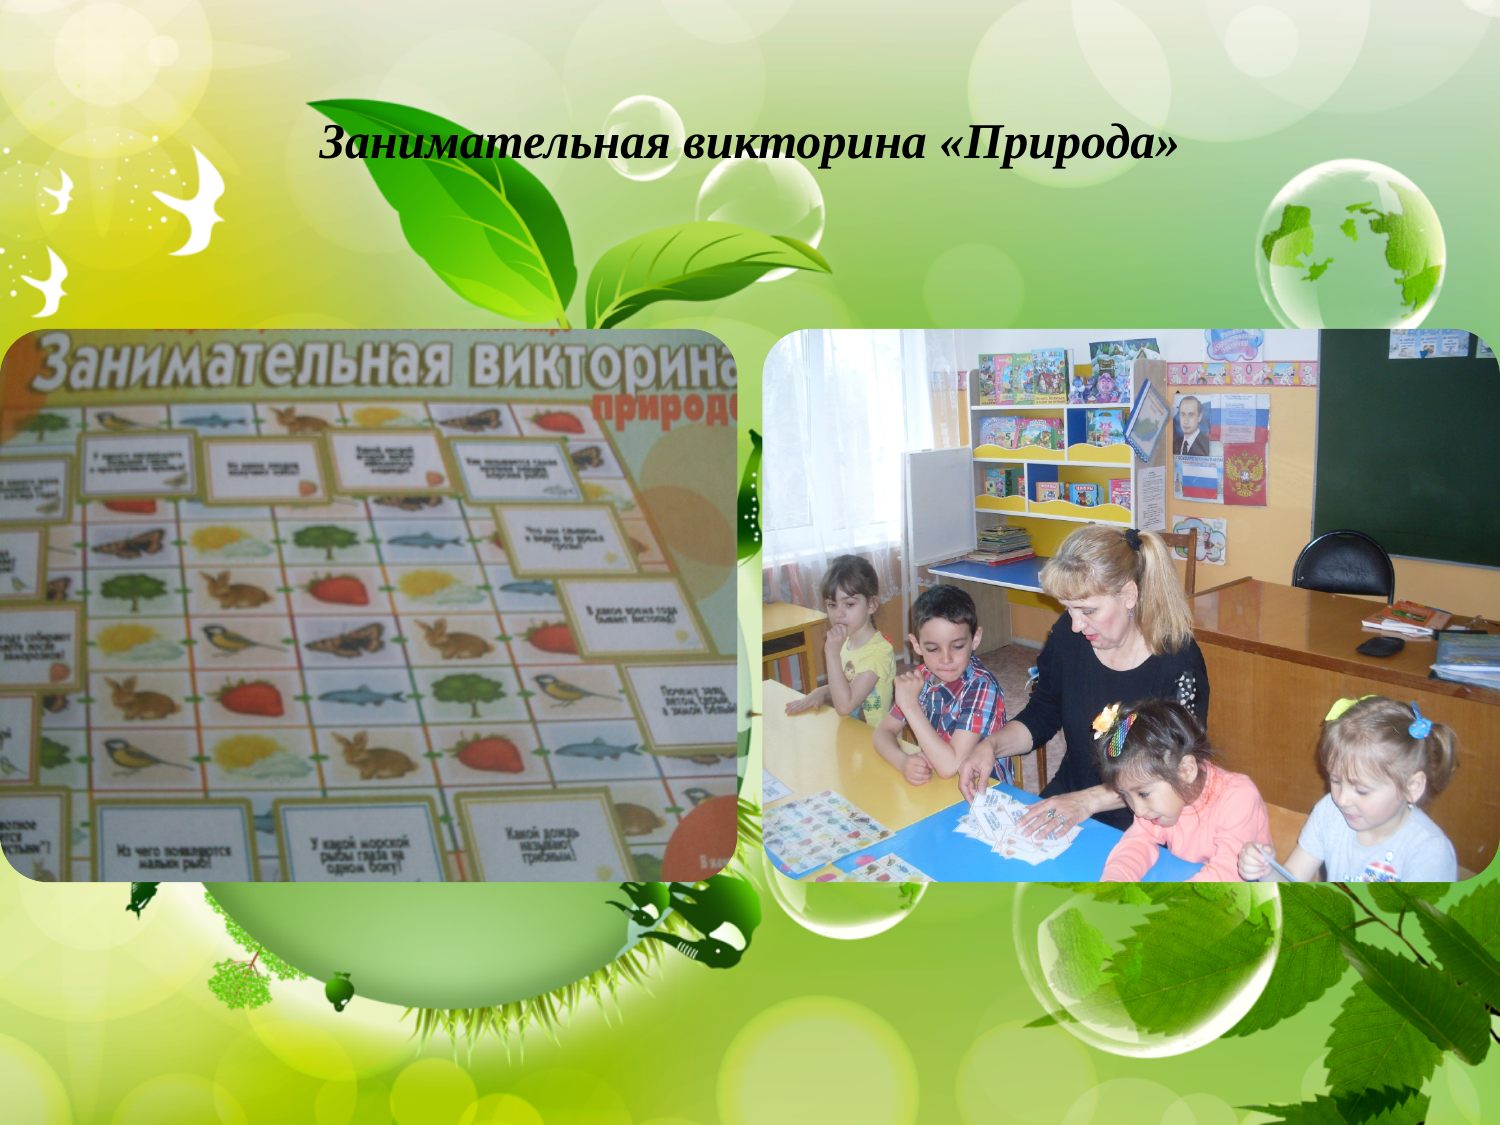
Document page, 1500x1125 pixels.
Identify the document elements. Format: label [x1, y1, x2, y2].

picture [0, 0, 1500, 1125]
list [0, 328, 738, 883]
list [762, 328, 1500, 883]
